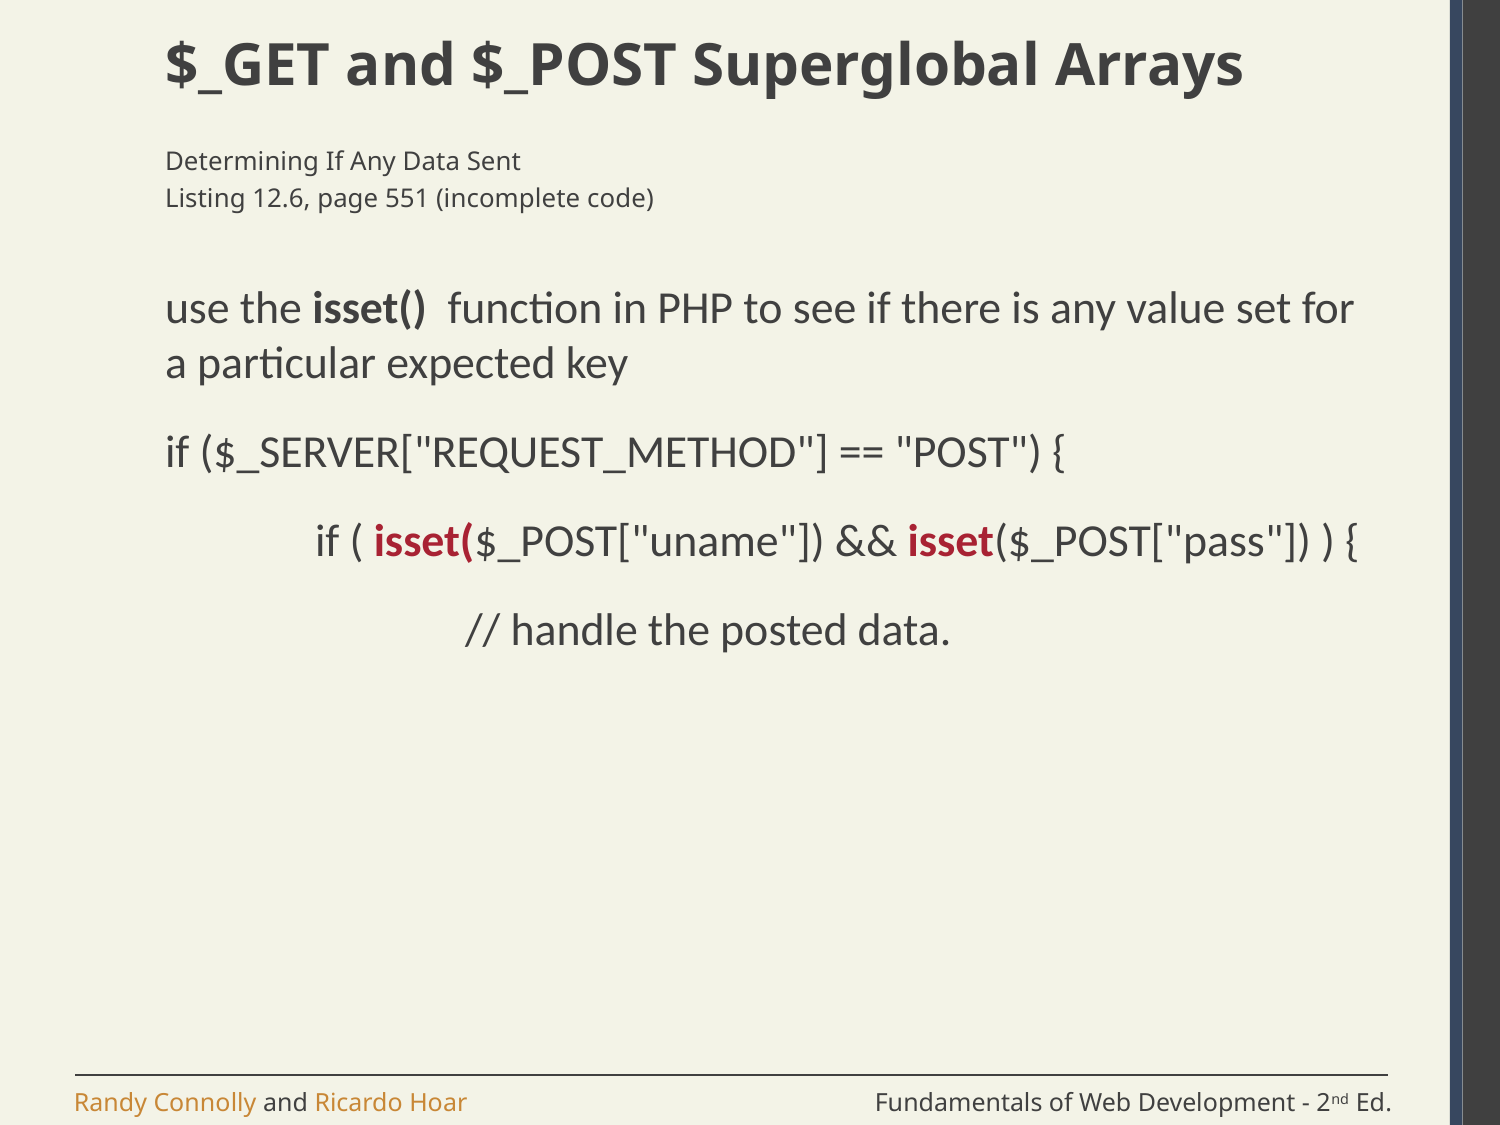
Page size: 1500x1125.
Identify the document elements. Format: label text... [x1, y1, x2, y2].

list Determining If Any Data Sent Listing 12.6, page 551 (incomplete code) [150, 137, 1200, 220]
list use the isset() function in PHP to see if there is any value set for a particular expected key if ($_SERVER["REQUEST_METHOD"] == "POST") { if ( isset($_POST["uname"]) && isset($_POST["pass"]) ) { // handle the posted data. [150, 270, 1388, 1013]
title $_GET and $_POST Superglobal Arrays [150, 20, 1425, 188]
